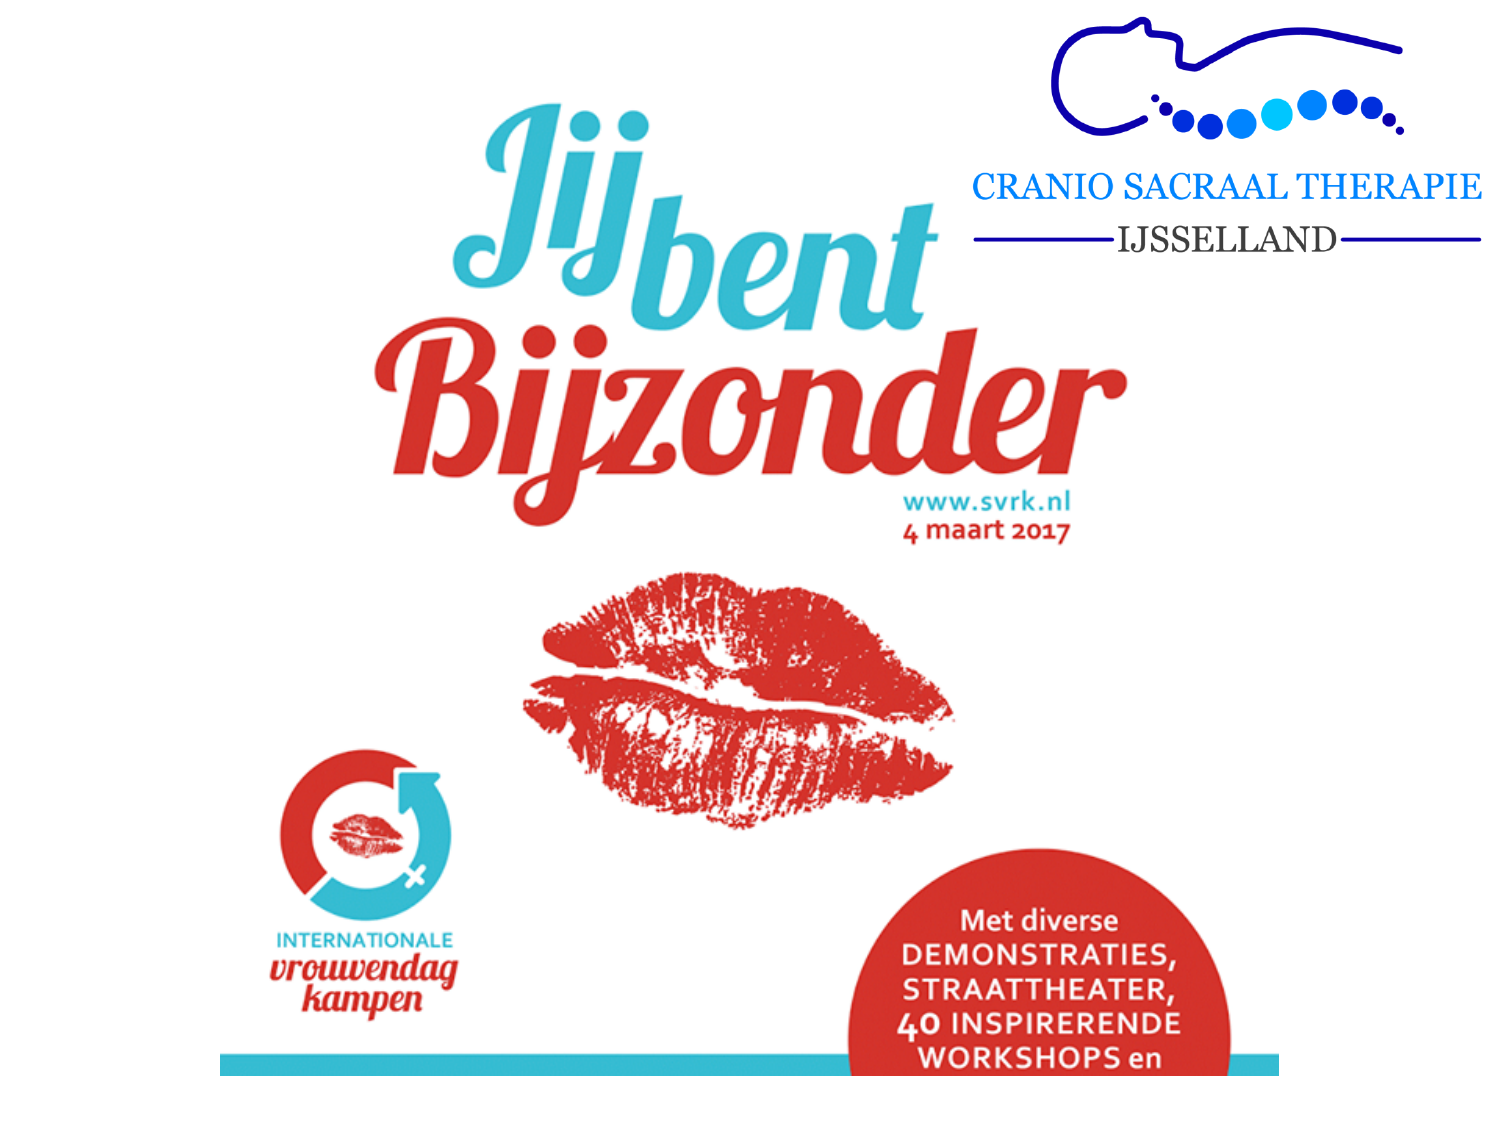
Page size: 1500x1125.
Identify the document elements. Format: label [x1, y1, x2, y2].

picture [220, 0, 1499, 1076]
